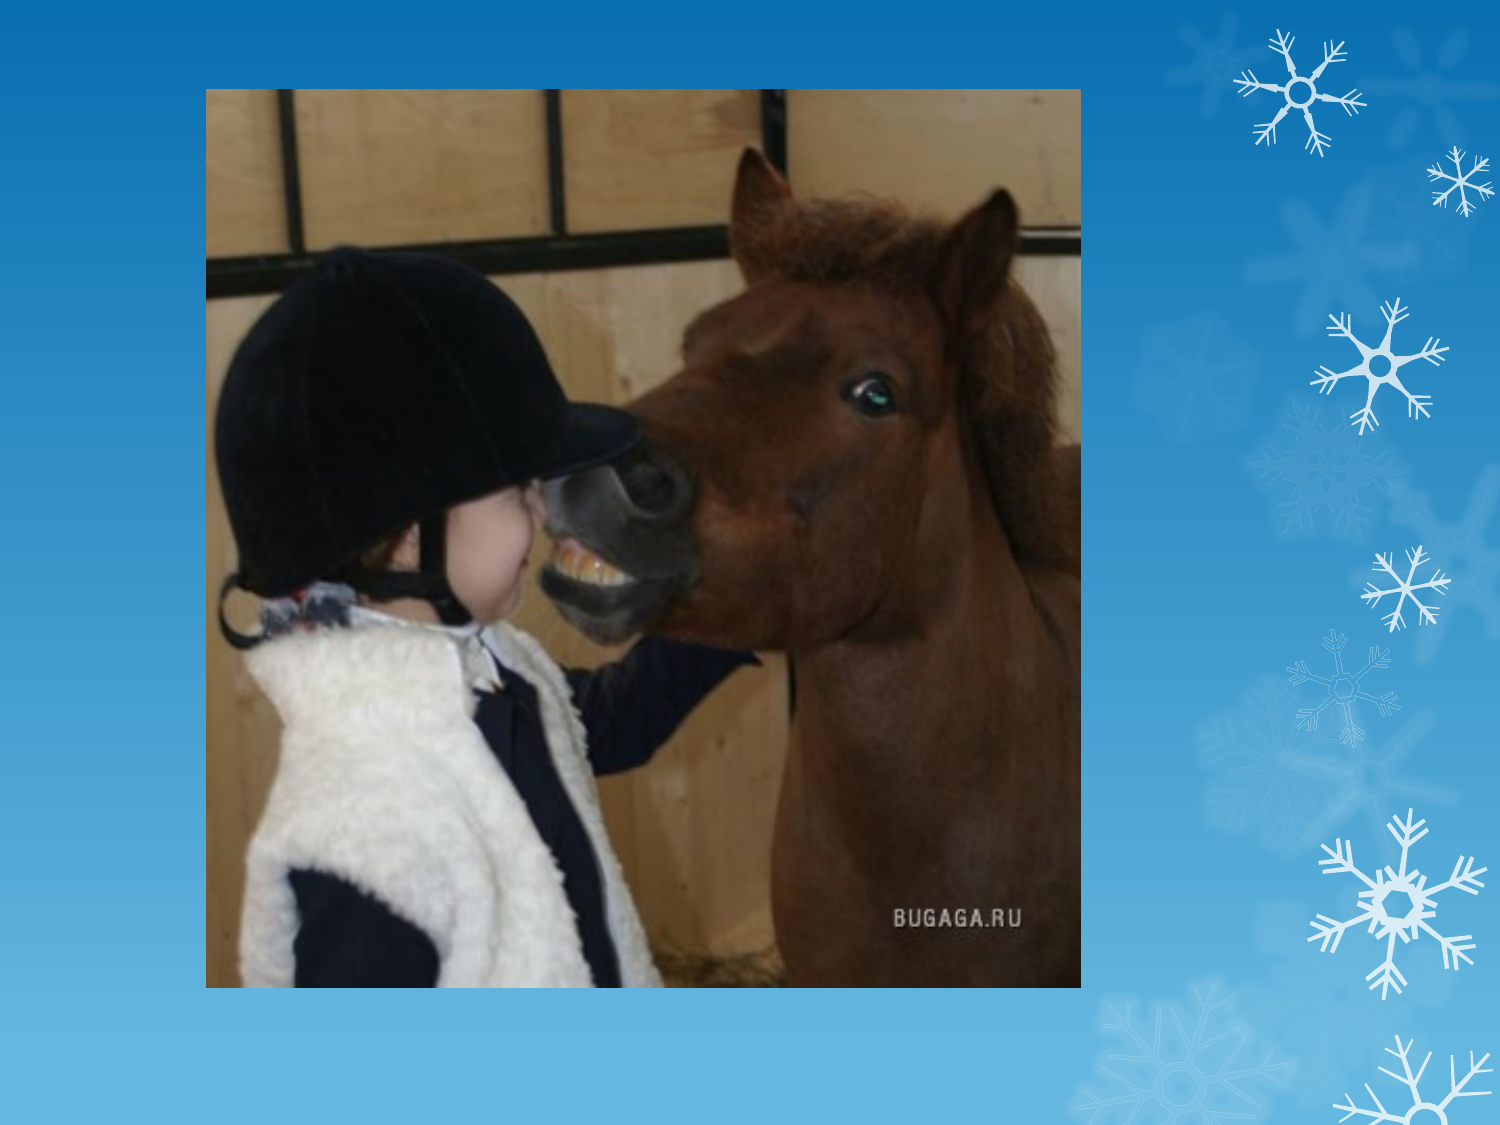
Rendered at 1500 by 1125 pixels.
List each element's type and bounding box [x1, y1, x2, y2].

picture [206, 89, 1082, 989]
